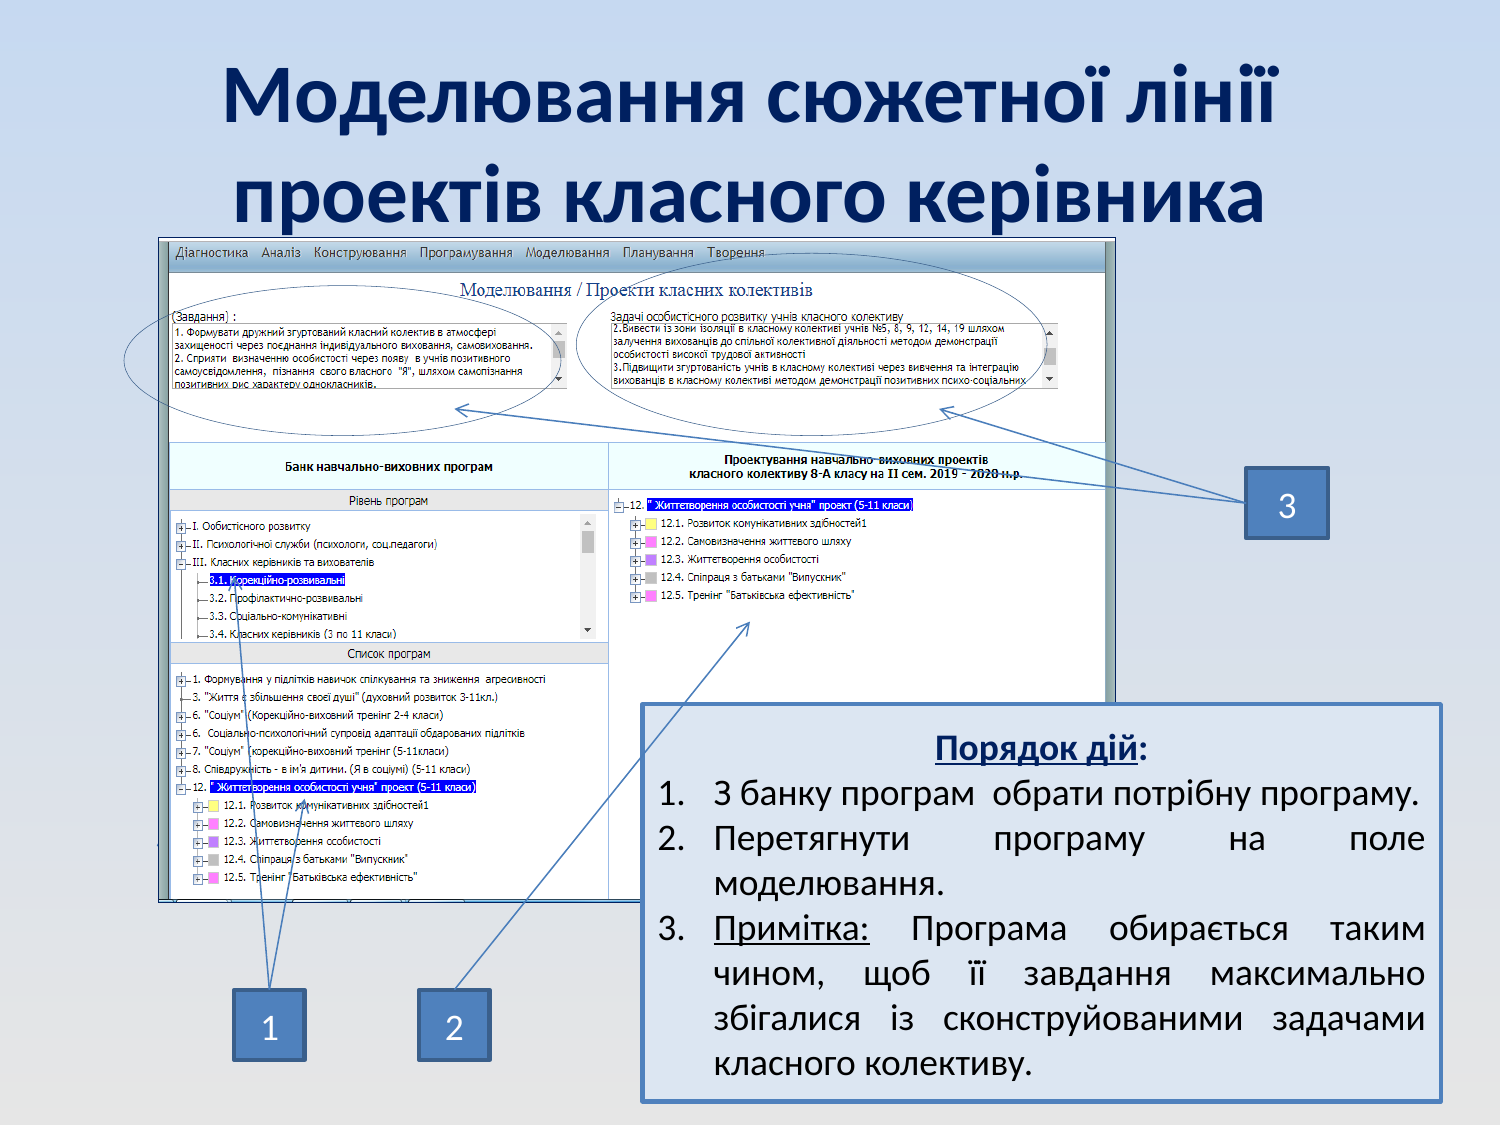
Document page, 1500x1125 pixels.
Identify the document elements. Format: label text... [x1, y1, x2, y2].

text_box 1 [232, 995, 307, 1062]
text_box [454, 408, 937, 504]
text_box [233, 576, 270, 990]
text_box 2 [417, 988, 492, 1062]
text_box [121, 320, 153, 401]
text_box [269, 798, 305, 990]
text_box 3 [1244, 466, 1330, 540]
title Моделювання сюжетної лінії проектів класного керівника [75, 45, 1425, 233]
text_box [938, 408, 1247, 504]
text_box Порядок дій: З банку програм обрати потрібну програму. Перетягнути програму на поле моделювання. Примітка: Програма обирається таким чином, щоб її завдання максимально збігалися із сконструйованими задачами класного колективу. [640, 702, 1443, 1104]
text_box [454, 621, 751, 990]
picture [158, 236, 1116, 904]
